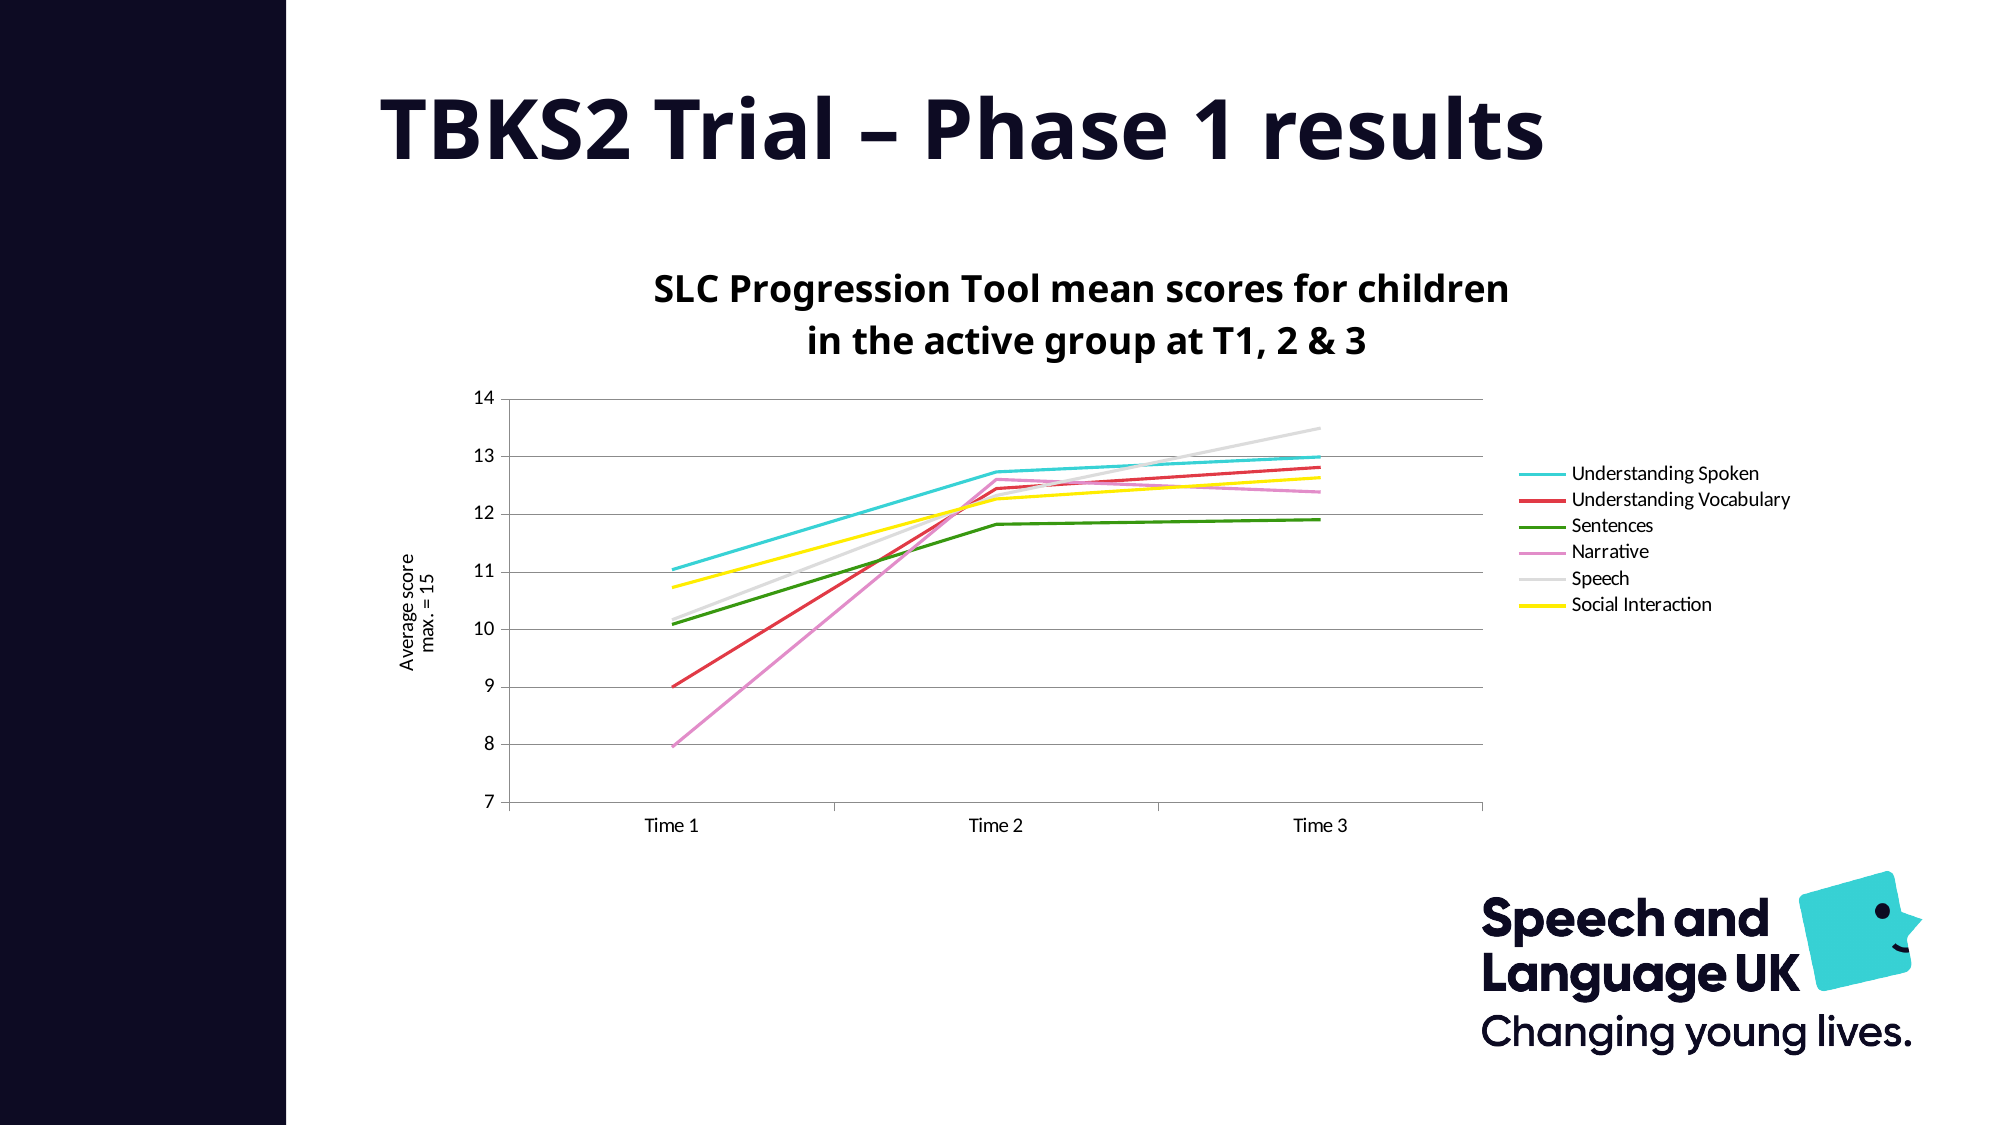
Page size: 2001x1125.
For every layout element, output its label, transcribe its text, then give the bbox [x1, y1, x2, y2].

picture [1416, 805, 1988, 1121]
list TBKS2 Trial – Phase 1 results [364, 79, 1656, 202]
chart [364, 230, 1810, 850]
